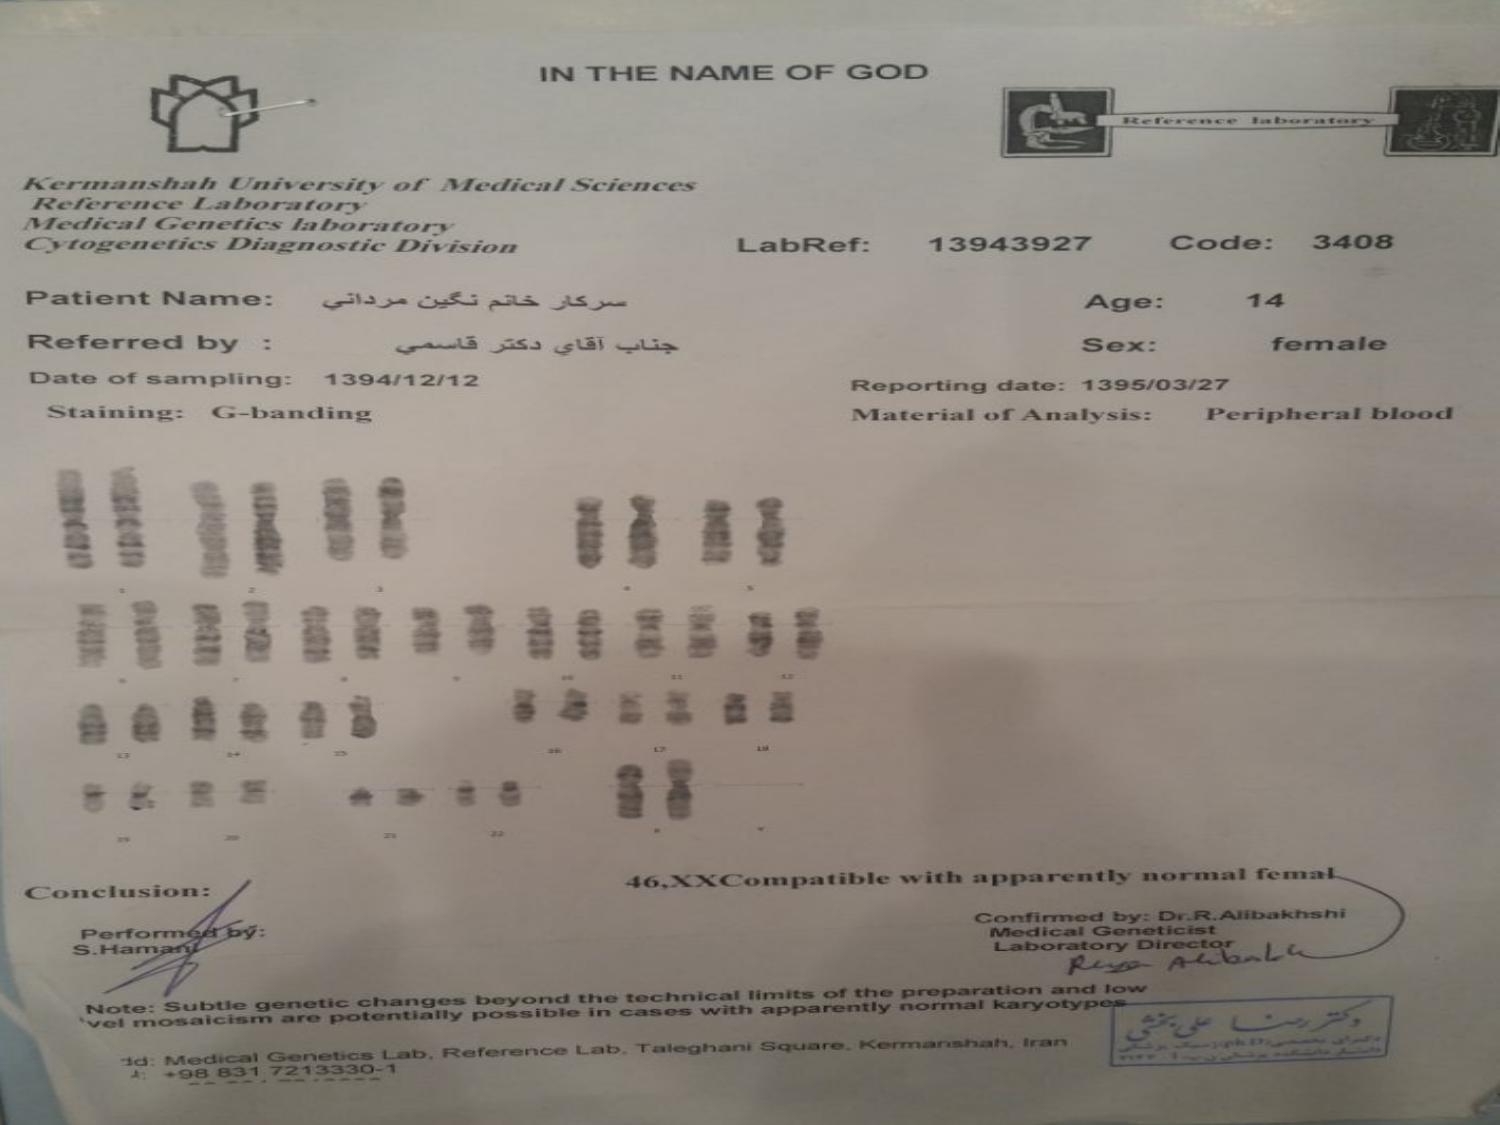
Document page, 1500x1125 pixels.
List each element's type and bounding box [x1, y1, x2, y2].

list [0, 0, 1500, 1125]
